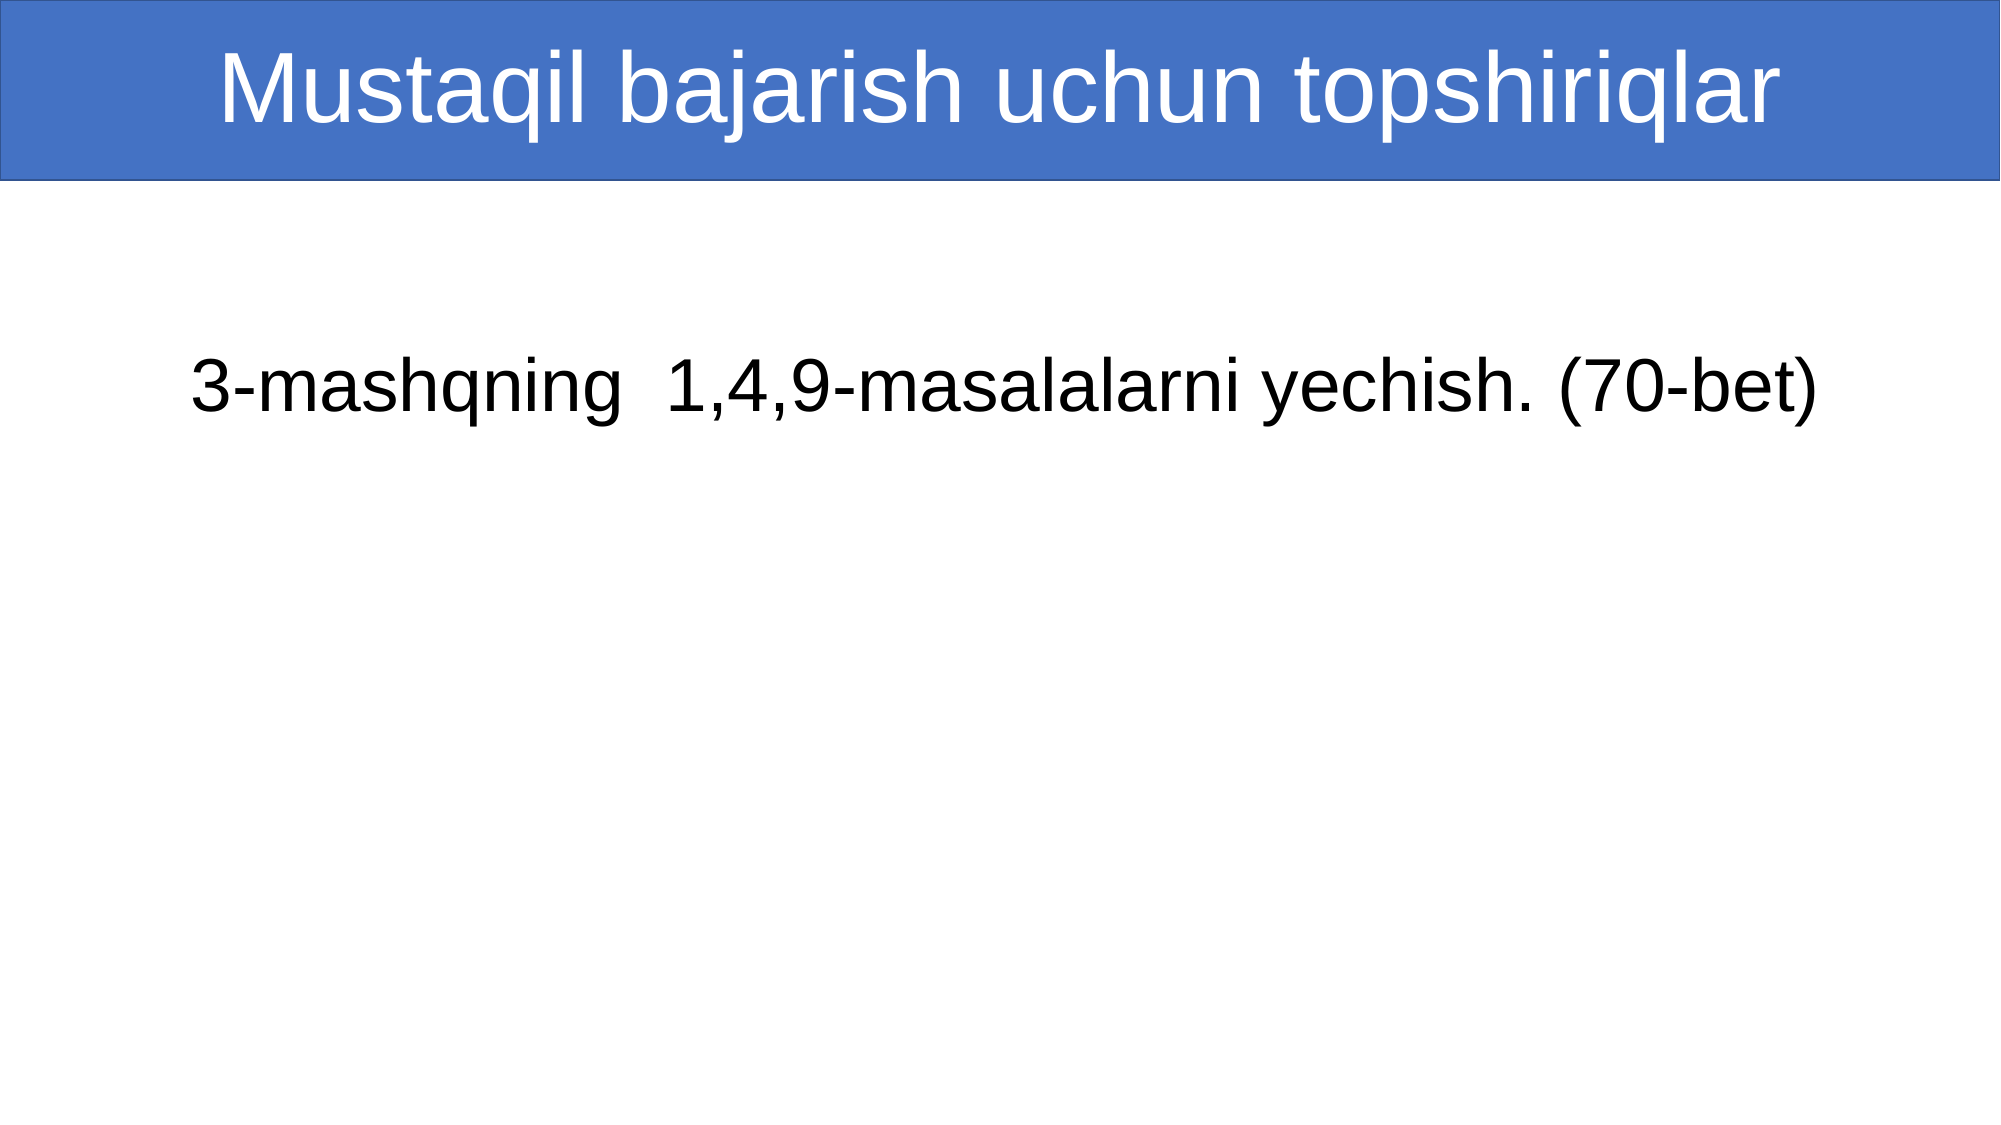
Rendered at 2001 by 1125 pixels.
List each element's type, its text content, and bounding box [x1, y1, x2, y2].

list 3-mashqning 1,4,9-masalalarni yechish. (70-bet) [71, 339, 1931, 1125]
title Mustaqil bajarish uchun topshiriqlar [0, 0, 2000, 181]
